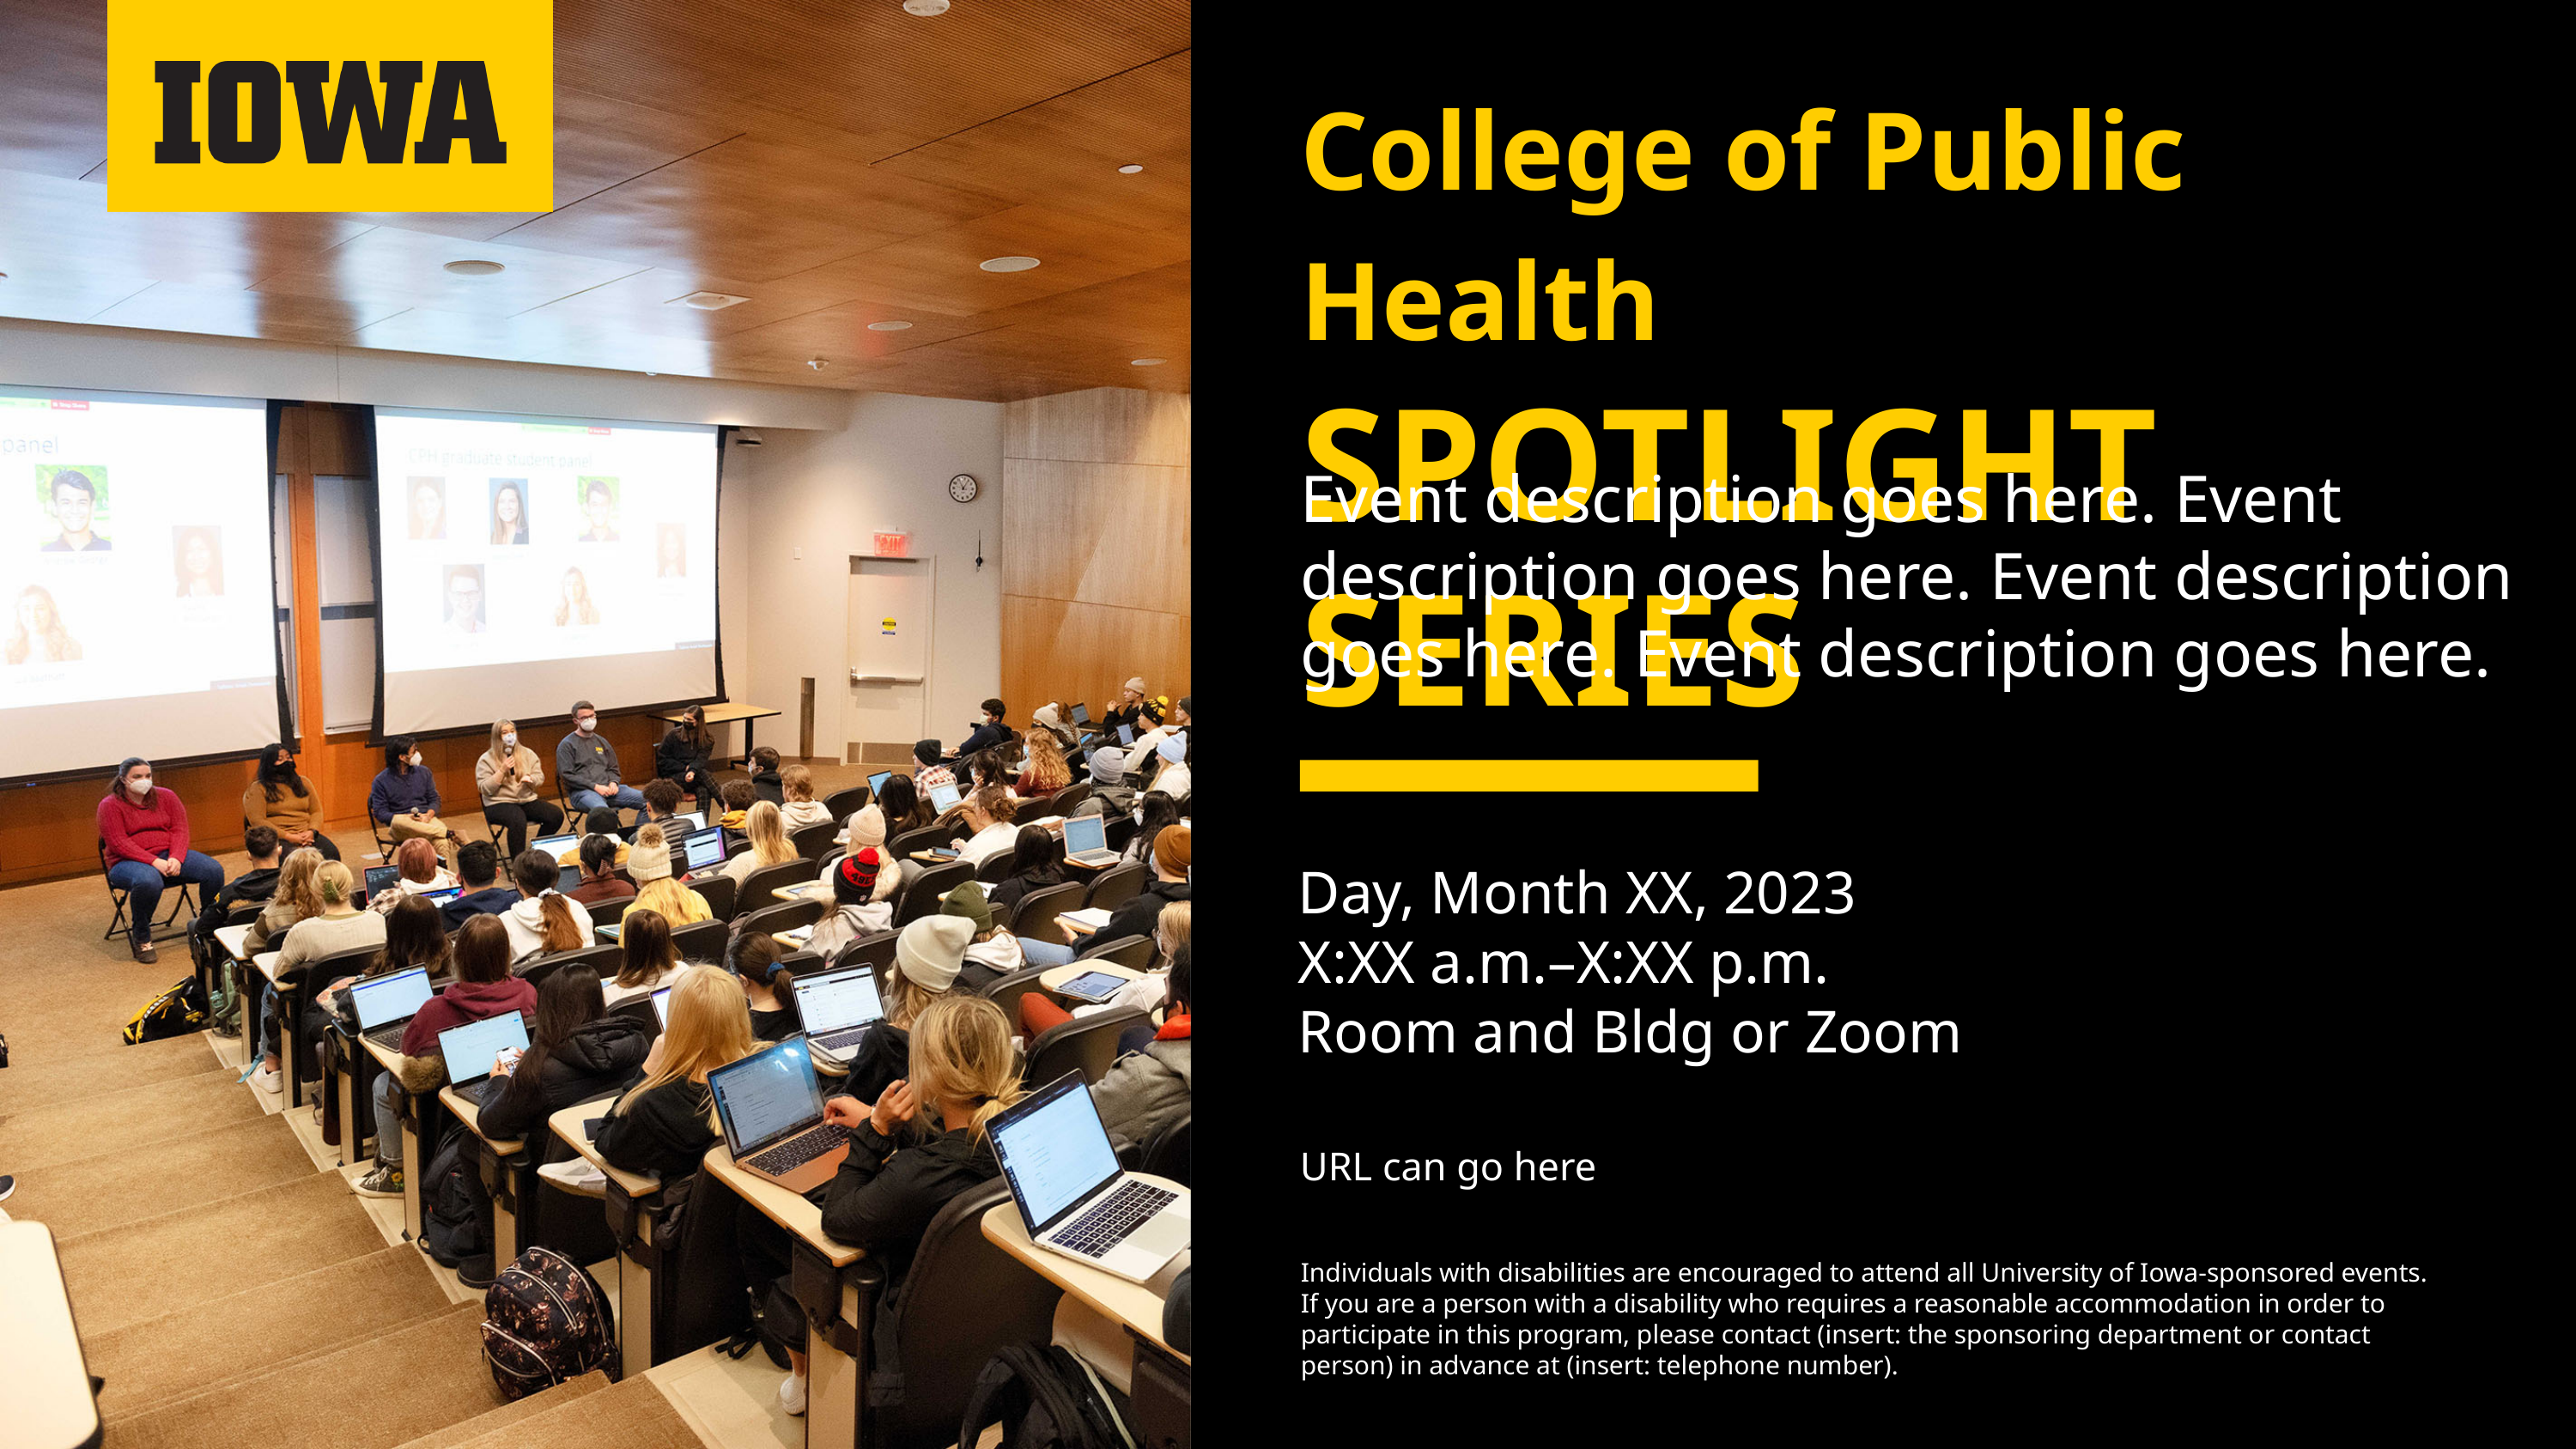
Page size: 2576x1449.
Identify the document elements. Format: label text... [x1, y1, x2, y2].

text_box URL can go here [1287, 1135, 1834, 1195]
text_box Individuals with disabilities are encouraged to attend all University of Iowa-sponsored events. If you are a person with a disability who requires a reasonable accommodation in order to participate in this program, please contact (insert: the sponsoring department or contact person) in advance at (insert: telephone number). [1288, 1250, 2451, 1386]
text_box [1299, 759, 1759, 792]
text_box College of Public Health SPOTLIGHT SERIES [1287, 76, 2384, 452]
text_box Day, Month XX, 2023 X:XX a.m.–X:XX p.m. Room and Bldg or Zoom [1285, 849, 2094, 1071]
picture [0, 0, 1191, 1449]
text_box Event description goes here. Event description goes here. Event description goes here. Event description goes here. [1287, 452, 2549, 751]
